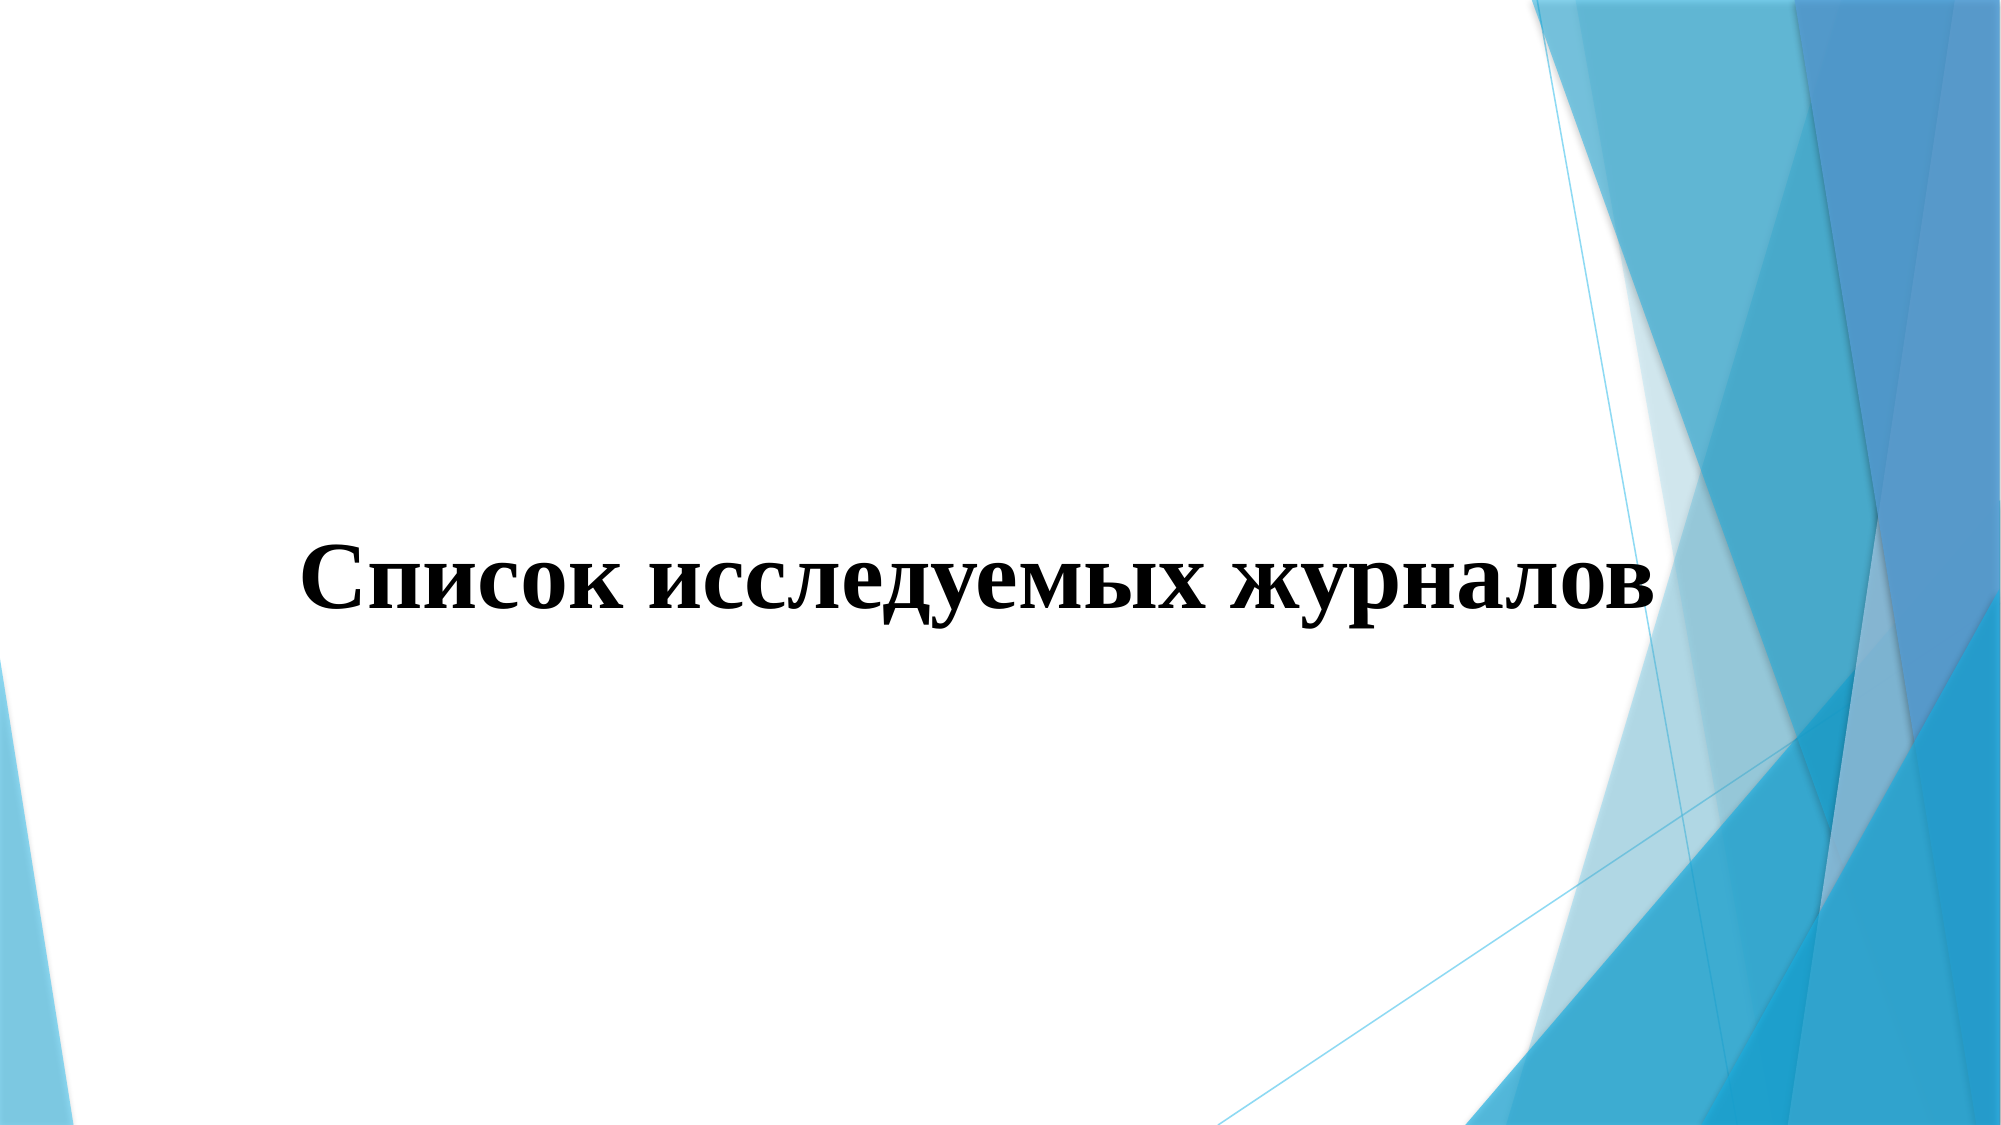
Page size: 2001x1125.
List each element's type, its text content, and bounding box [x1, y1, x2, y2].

title Список исследуемых журналов [283, 504, 1947, 722]
